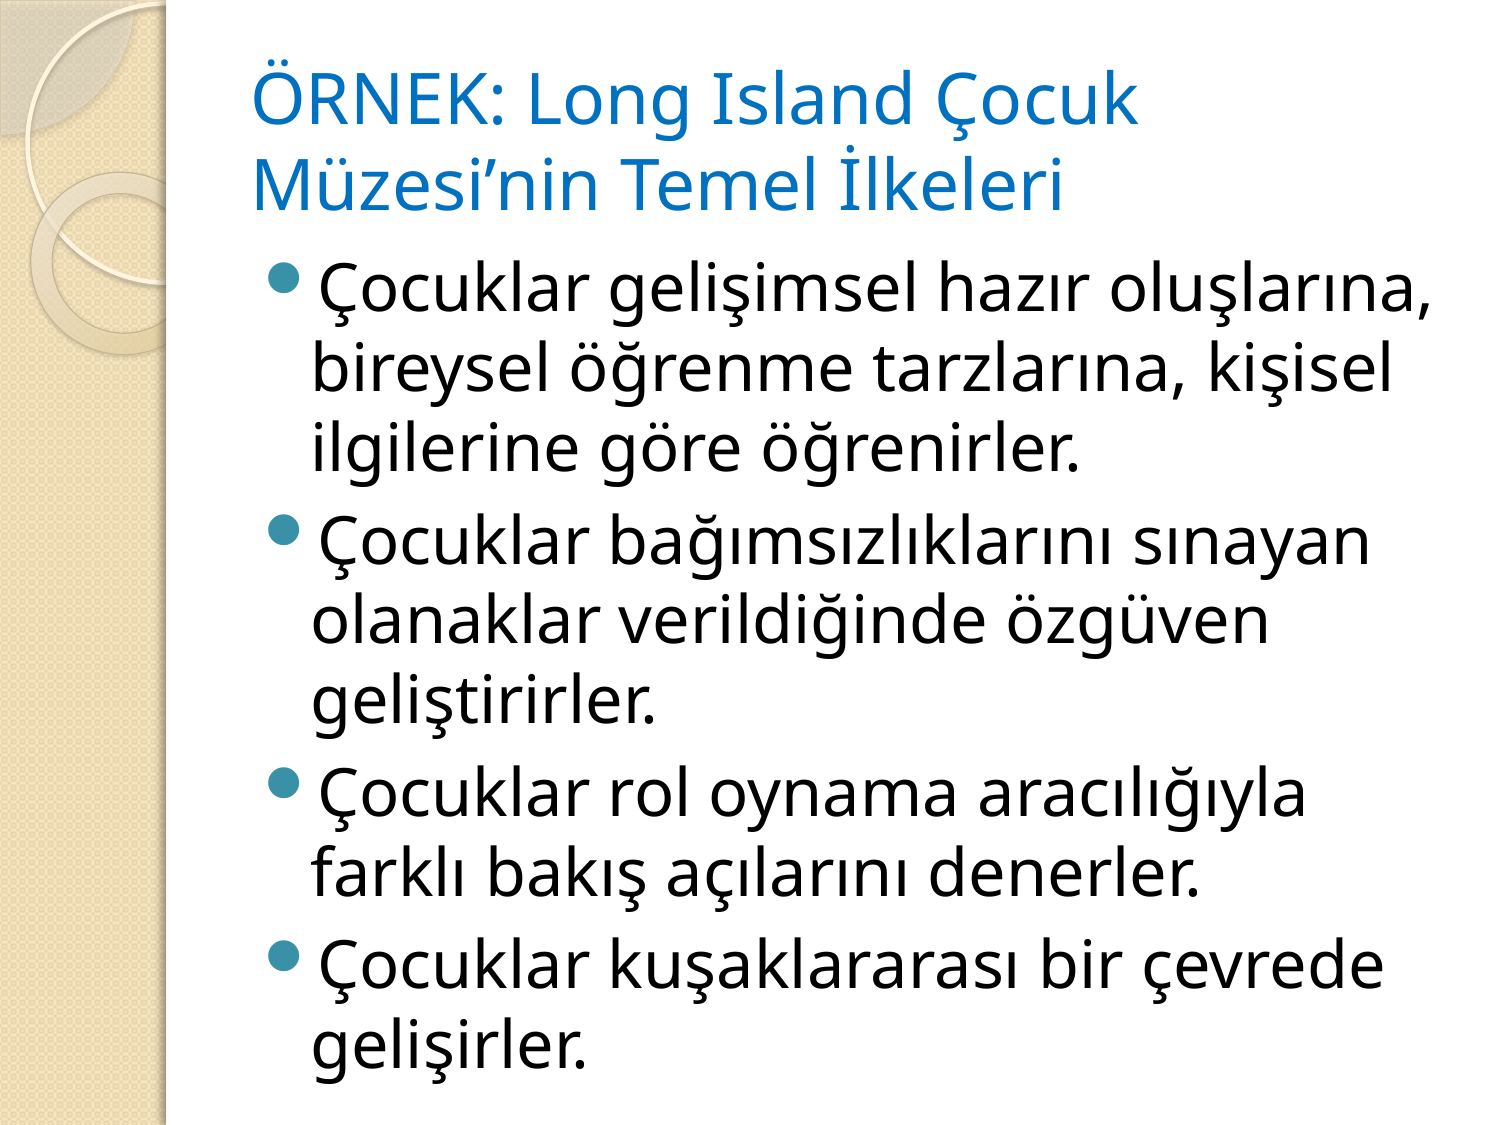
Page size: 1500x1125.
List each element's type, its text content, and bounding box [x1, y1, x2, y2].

title ÖRNEK: Long Island Çocuk Müzesi’nin Temel İlkeleri [235, 45, 1466, 233]
list Çocuklar gelişimsel hazır oluşlarına, bireysel öğrenme tarzlarına, kişisel ilgilerine göre öğrenirler. Çocuklar bağımsızlıklarını sınayan olanaklar verildiğinde özgüven geliştirirler. Çocuklar rol oynama aracılığıyla farklı bakış açılarını denerler. Çocuklar kuşaklararası bir çevrede gelişirler. [235, 237, 1466, 1026]
